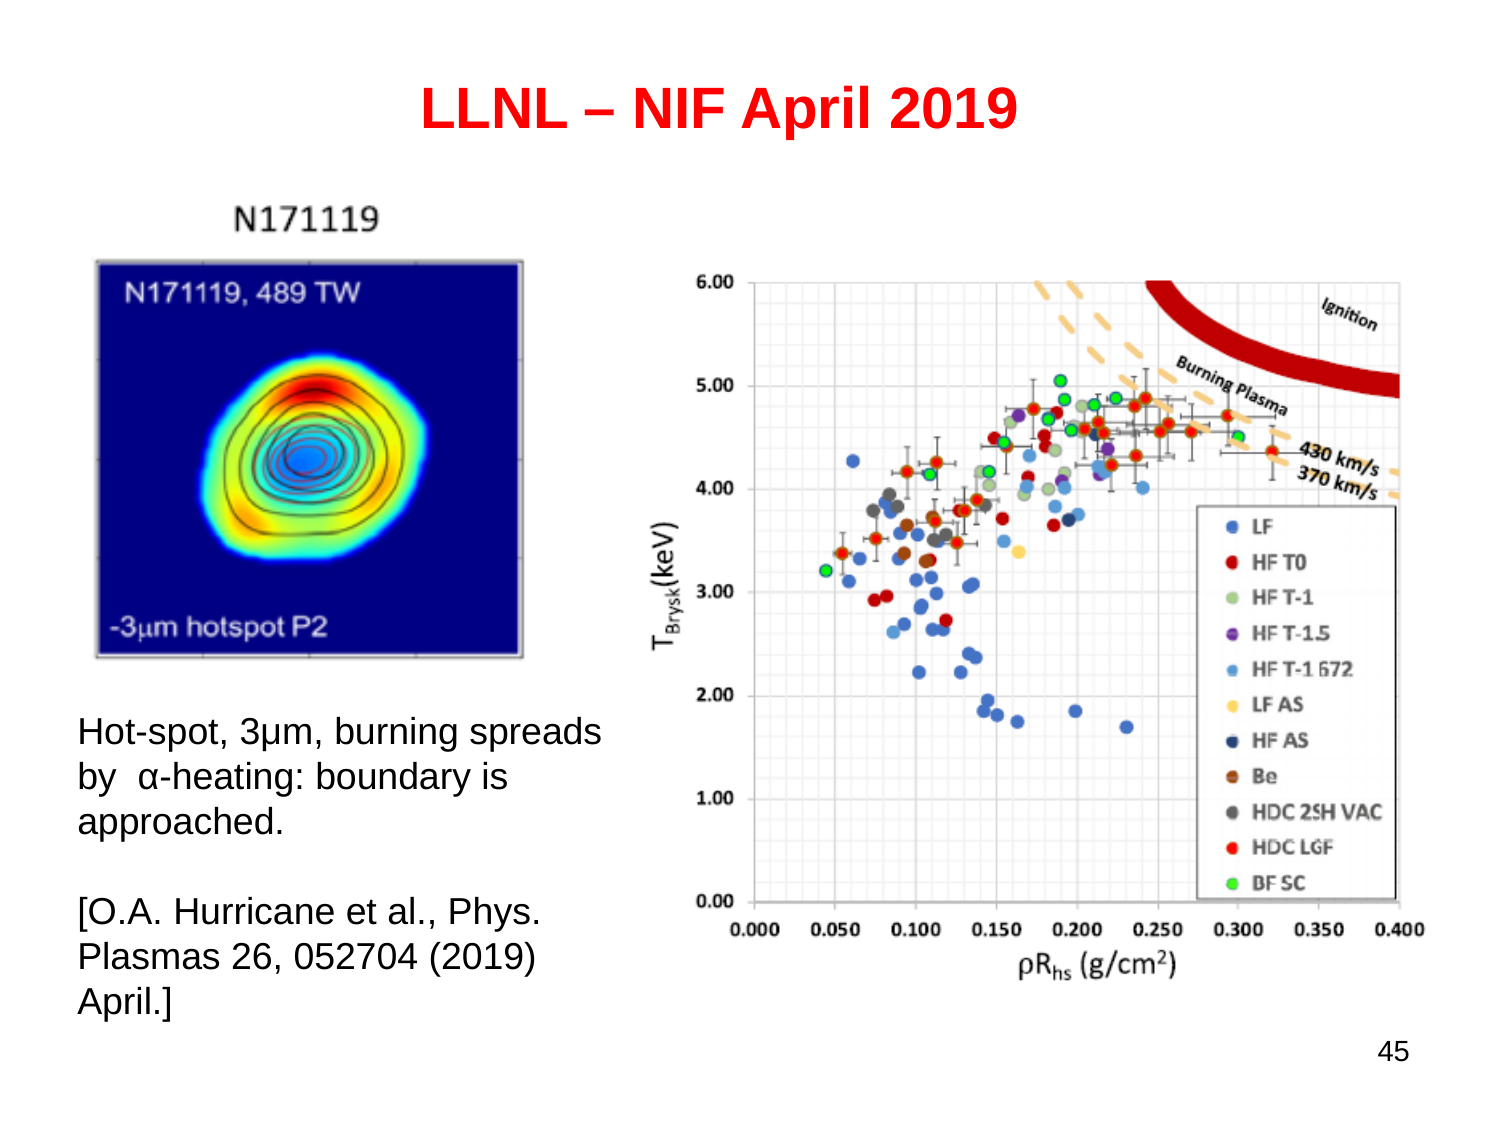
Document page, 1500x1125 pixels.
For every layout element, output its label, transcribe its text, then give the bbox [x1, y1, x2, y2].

text_box Hot-spot, 3μm, burning spreads by α-heating: boundary is approached. [O.A. Hurricane et al., Phys. Plasmas 26, 052704 (2019) April.] [62, 699, 625, 1030]
slide_number 45 [1074, 1024, 1425, 1103]
picture [74, 187, 542, 675]
text_box LLNL – NIF April 2019 [405, 62, 1035, 148]
picture [637, 249, 1438, 989]
